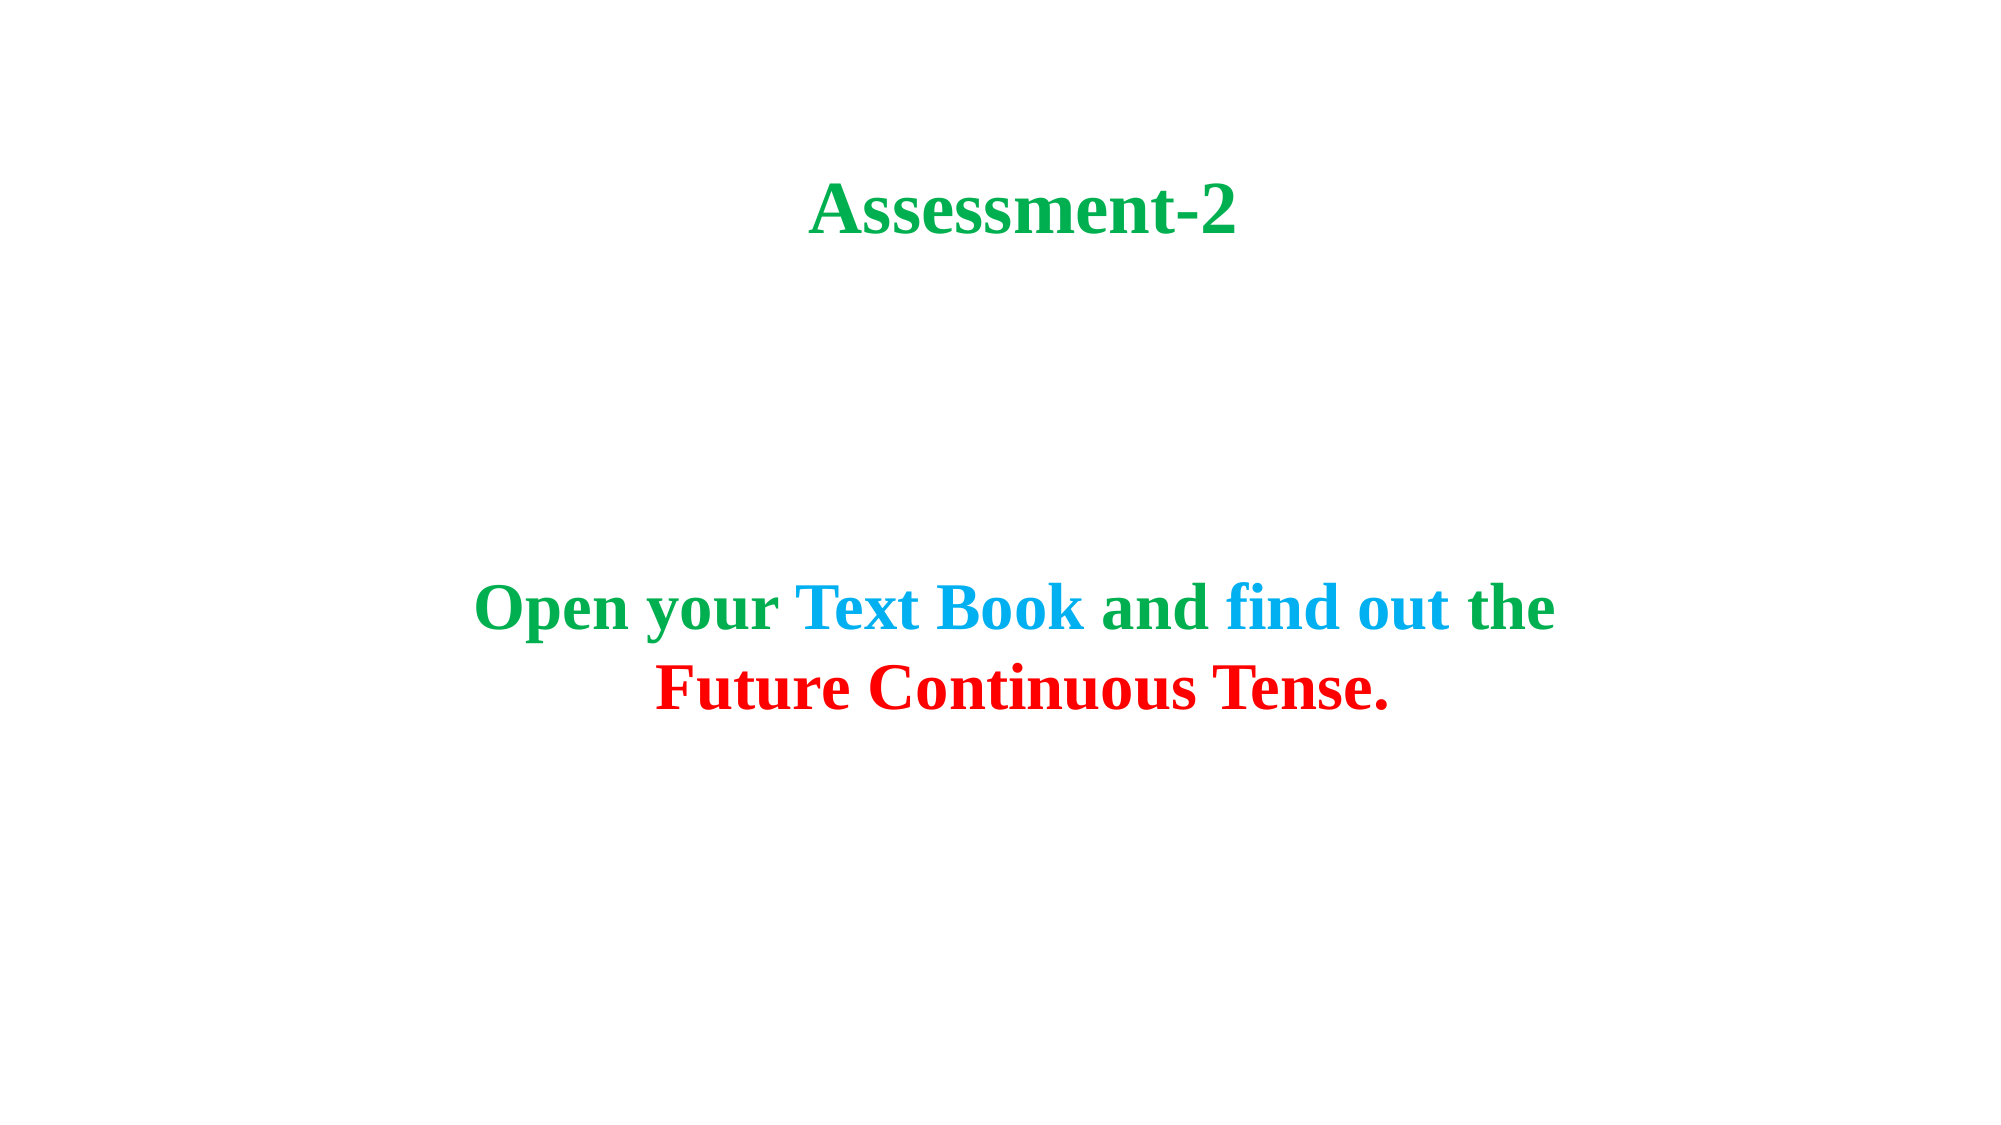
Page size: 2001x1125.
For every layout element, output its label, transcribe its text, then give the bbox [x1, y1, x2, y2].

text_box Open your Text Book and find out the Future Continuous Tense. [452, 555, 1595, 730]
text_box Assessment-2 [789, 150, 1258, 256]
